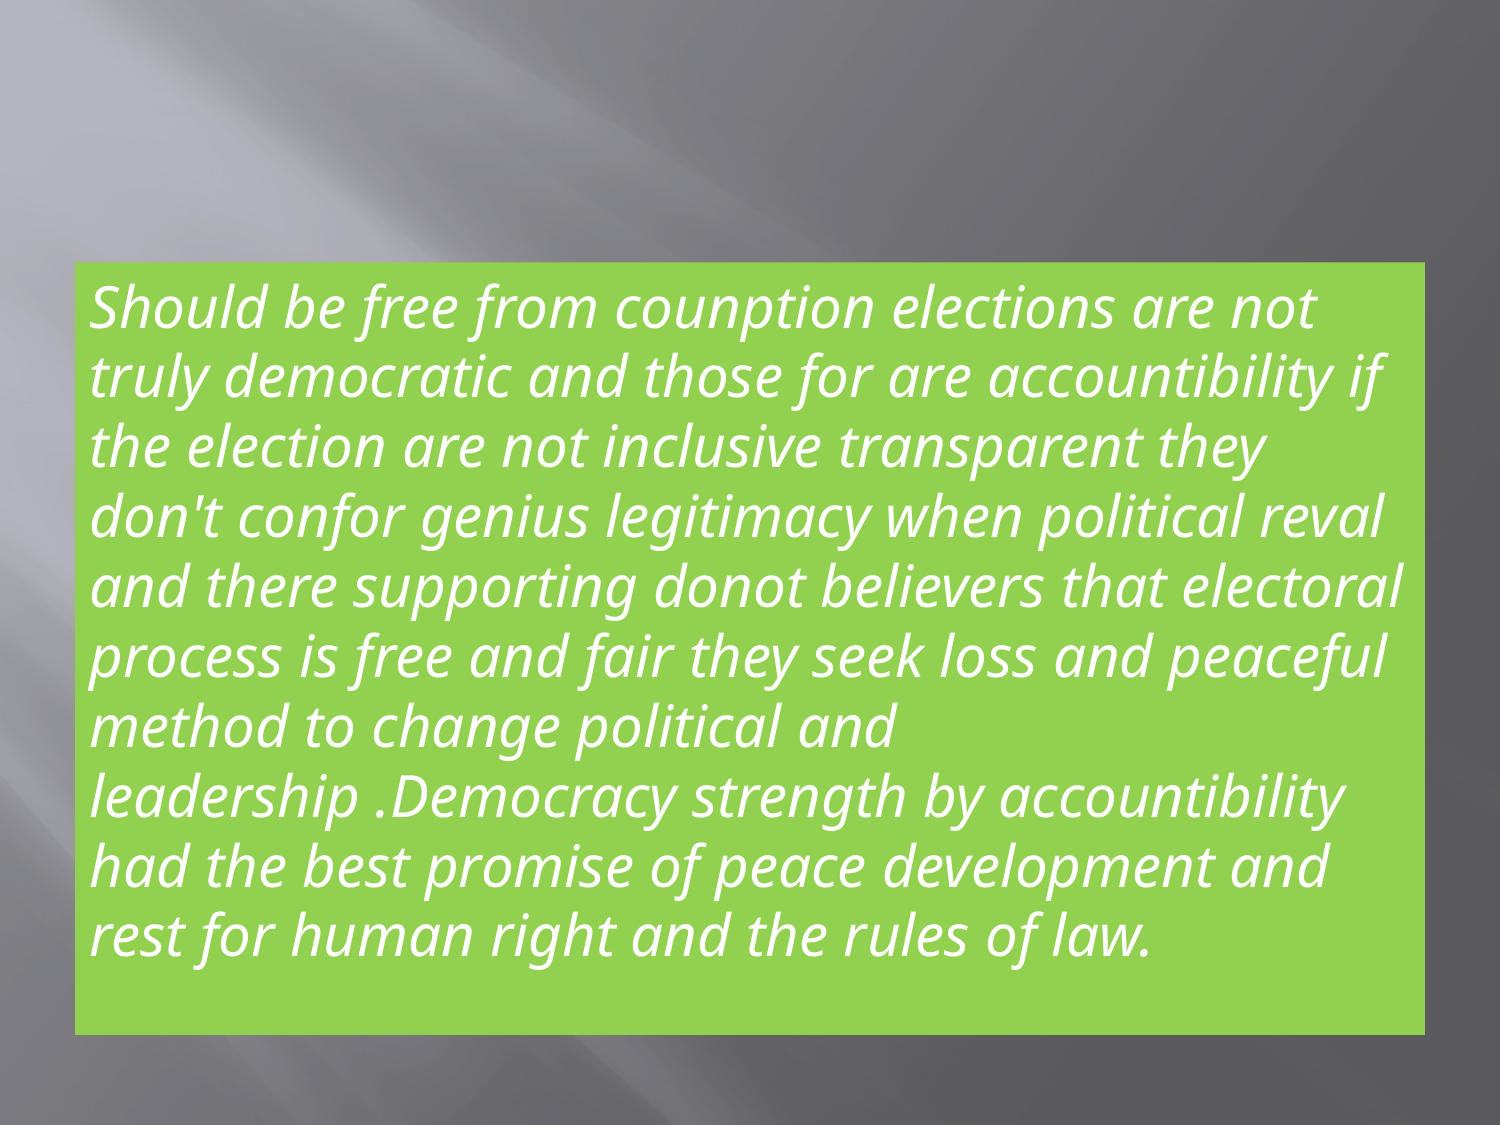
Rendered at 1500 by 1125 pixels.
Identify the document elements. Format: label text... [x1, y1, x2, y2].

list Should be free from counption elections are not truly democratic and those for are accountibility if the election are not inclusive transparent they don't confor genius legitimacy when political reval and there supporting donot believers that electoral process is free and fair they seek loss and peaceful method to change political and leadership .Democracy strength by accountibility had the best promise of peace development and rest for human right and the rules of law. [75, 262, 1425, 1035]
